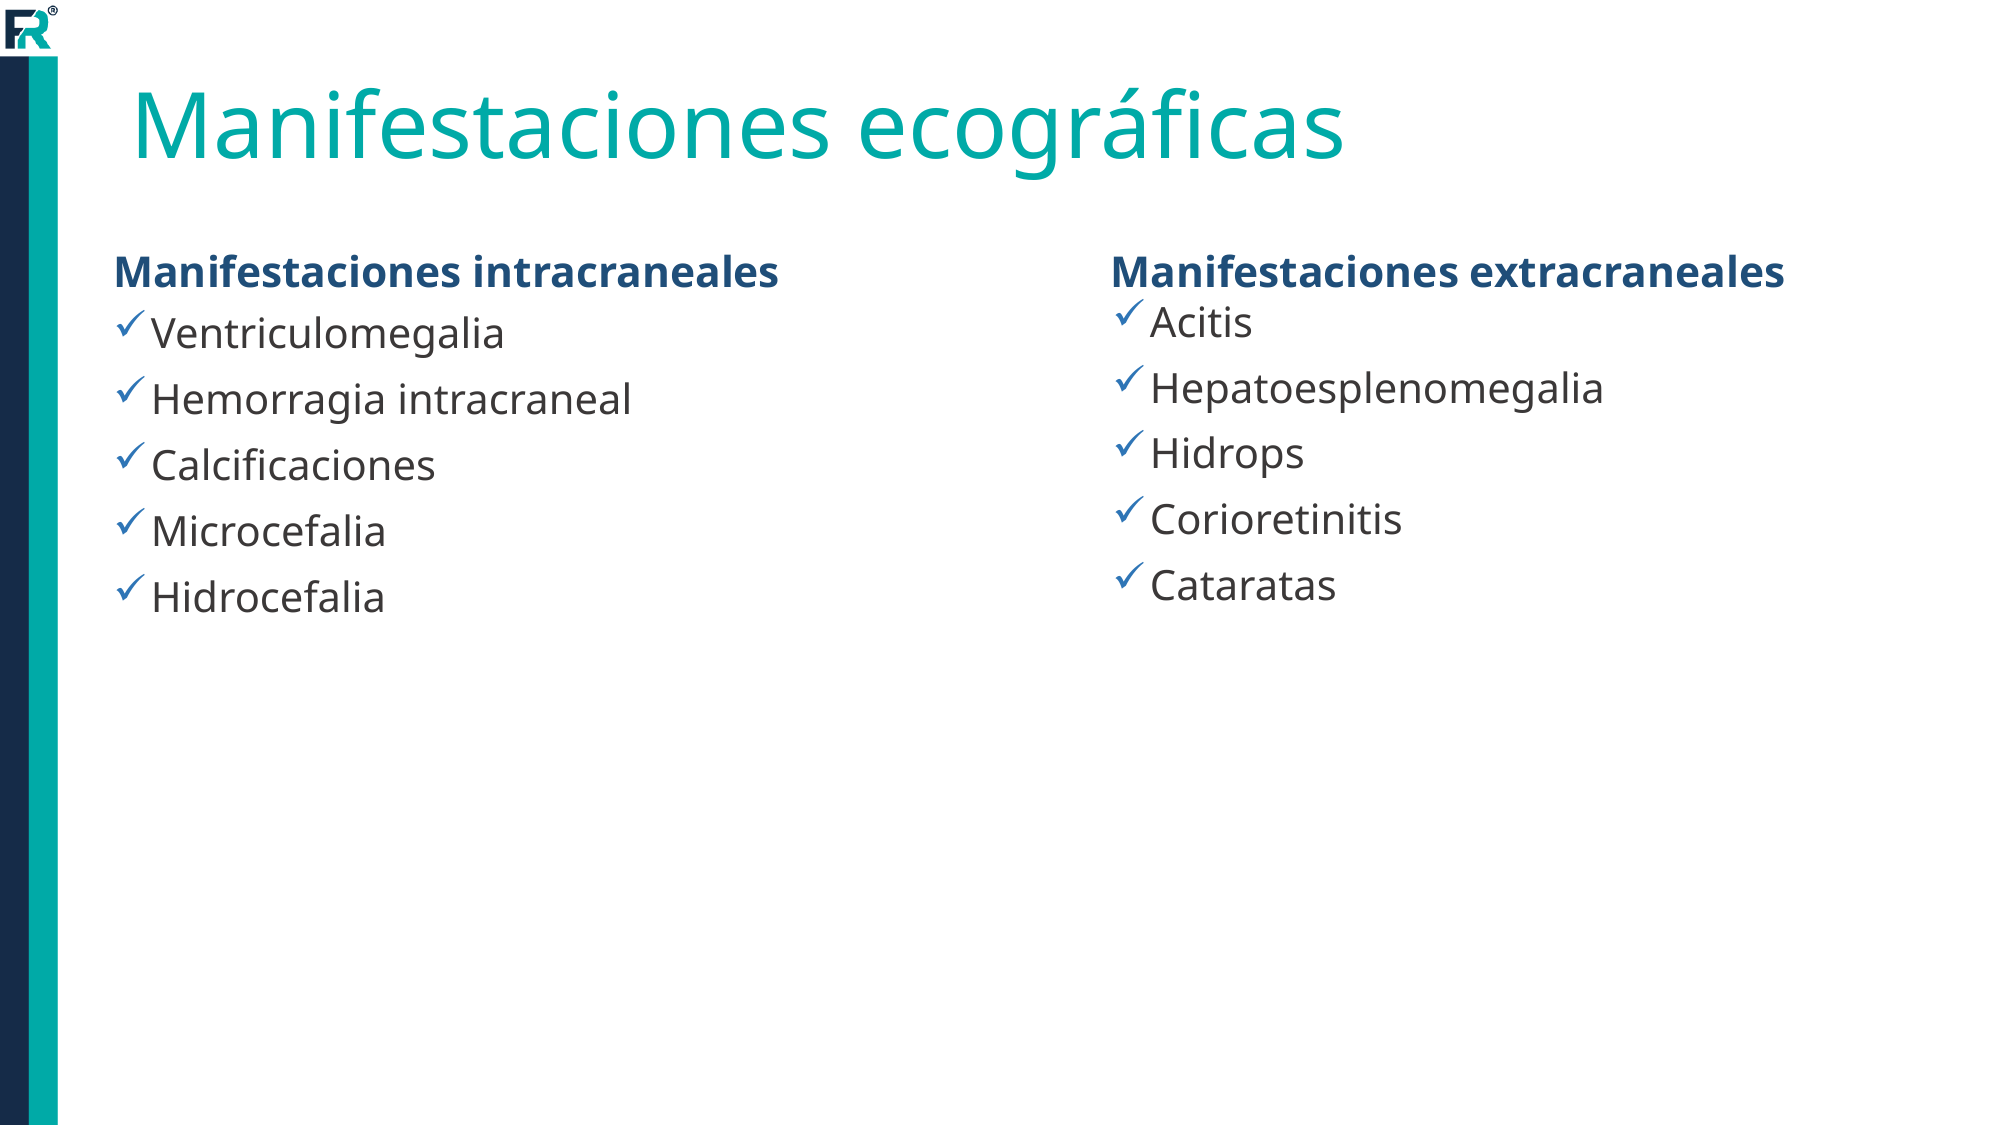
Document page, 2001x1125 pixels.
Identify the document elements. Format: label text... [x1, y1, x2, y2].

picture [0, 0, 2001, 1125]
list Manifestaciones intracraneales [98, 243, 905, 305]
list Manifestaciones extracraneales [1095, 243, 1908, 327]
title Manifestaciones ecográficas [0, 55, 1502, 202]
list Ventriculomegalia Hemorragia intracraneal Calcificaciones Microcefalia Hidrocefalia [98, 305, 905, 651]
list Acitis Hepatoesplenomegalia Hidrops Corioretinitis Cataratas [1097, 293, 1908, 824]
